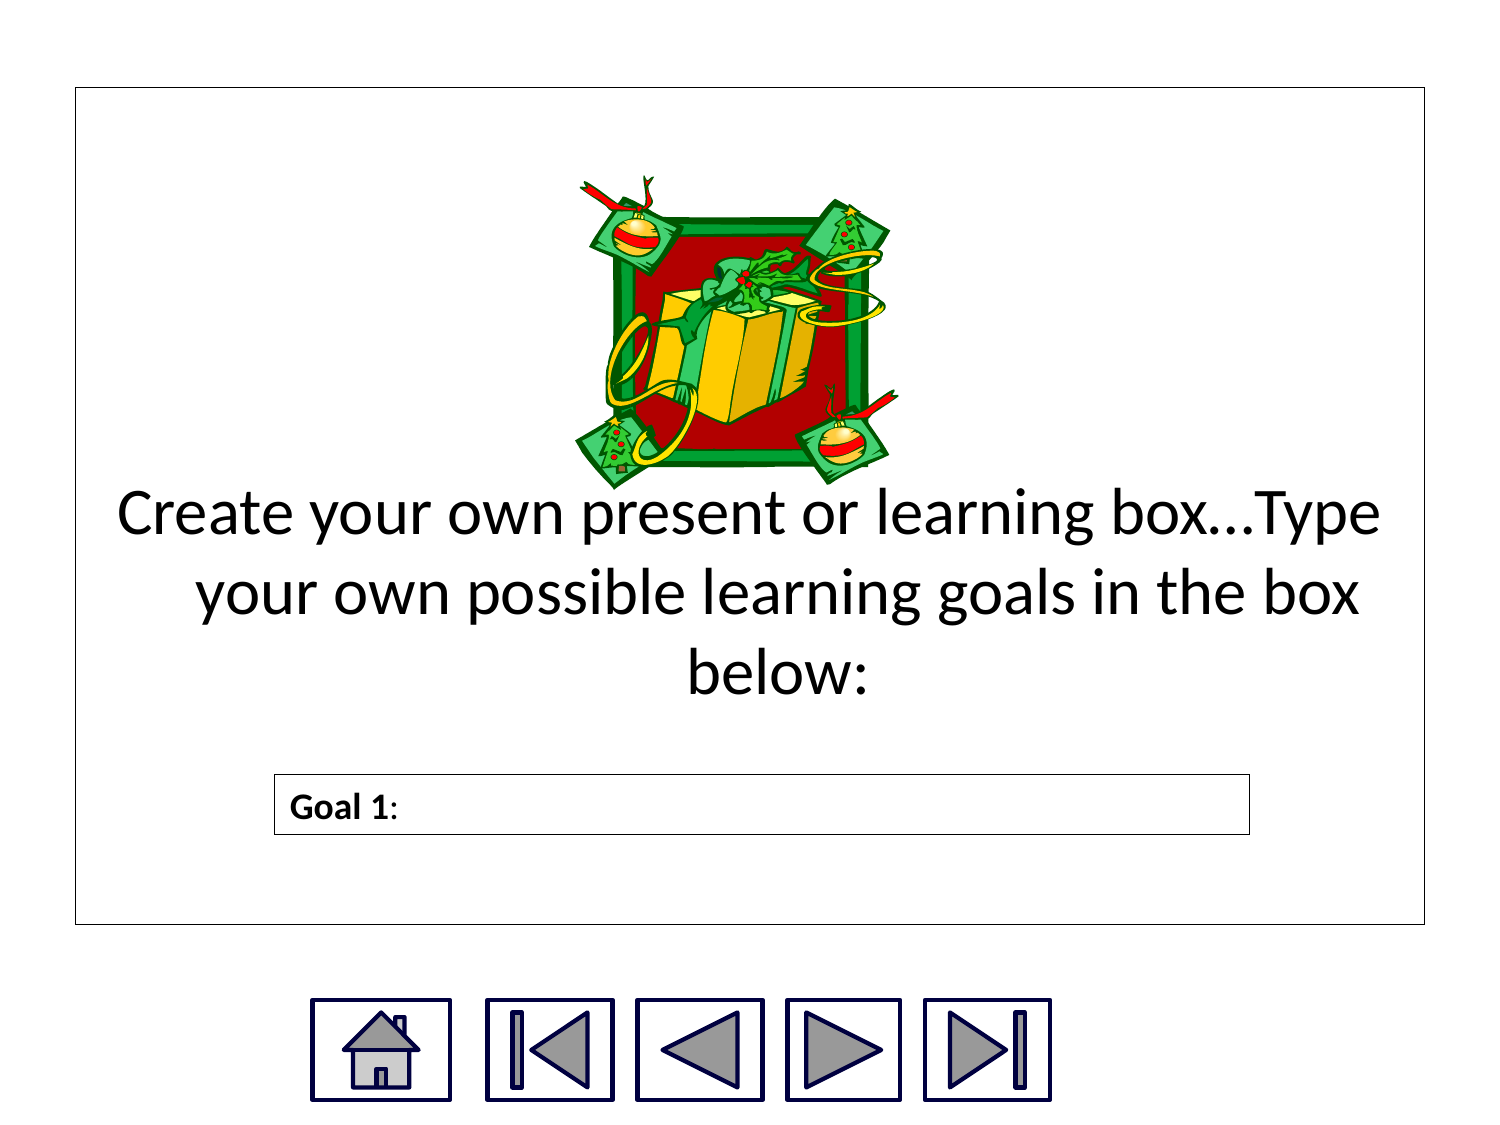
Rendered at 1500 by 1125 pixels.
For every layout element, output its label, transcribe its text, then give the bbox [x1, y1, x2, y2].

text_box [635, 998, 765, 1102]
text_box [785, 998, 902, 1102]
text_box Goal 1: [274, 774, 1250, 835]
picture [574, 174, 899, 491]
text_box [310, 998, 452, 1102]
text_box [923, 998, 1052, 1102]
text_box [485, 998, 615, 1102]
list Create your own present or learning box…Type your own possible learning goals in the box below: [75, 87, 1425, 925]
